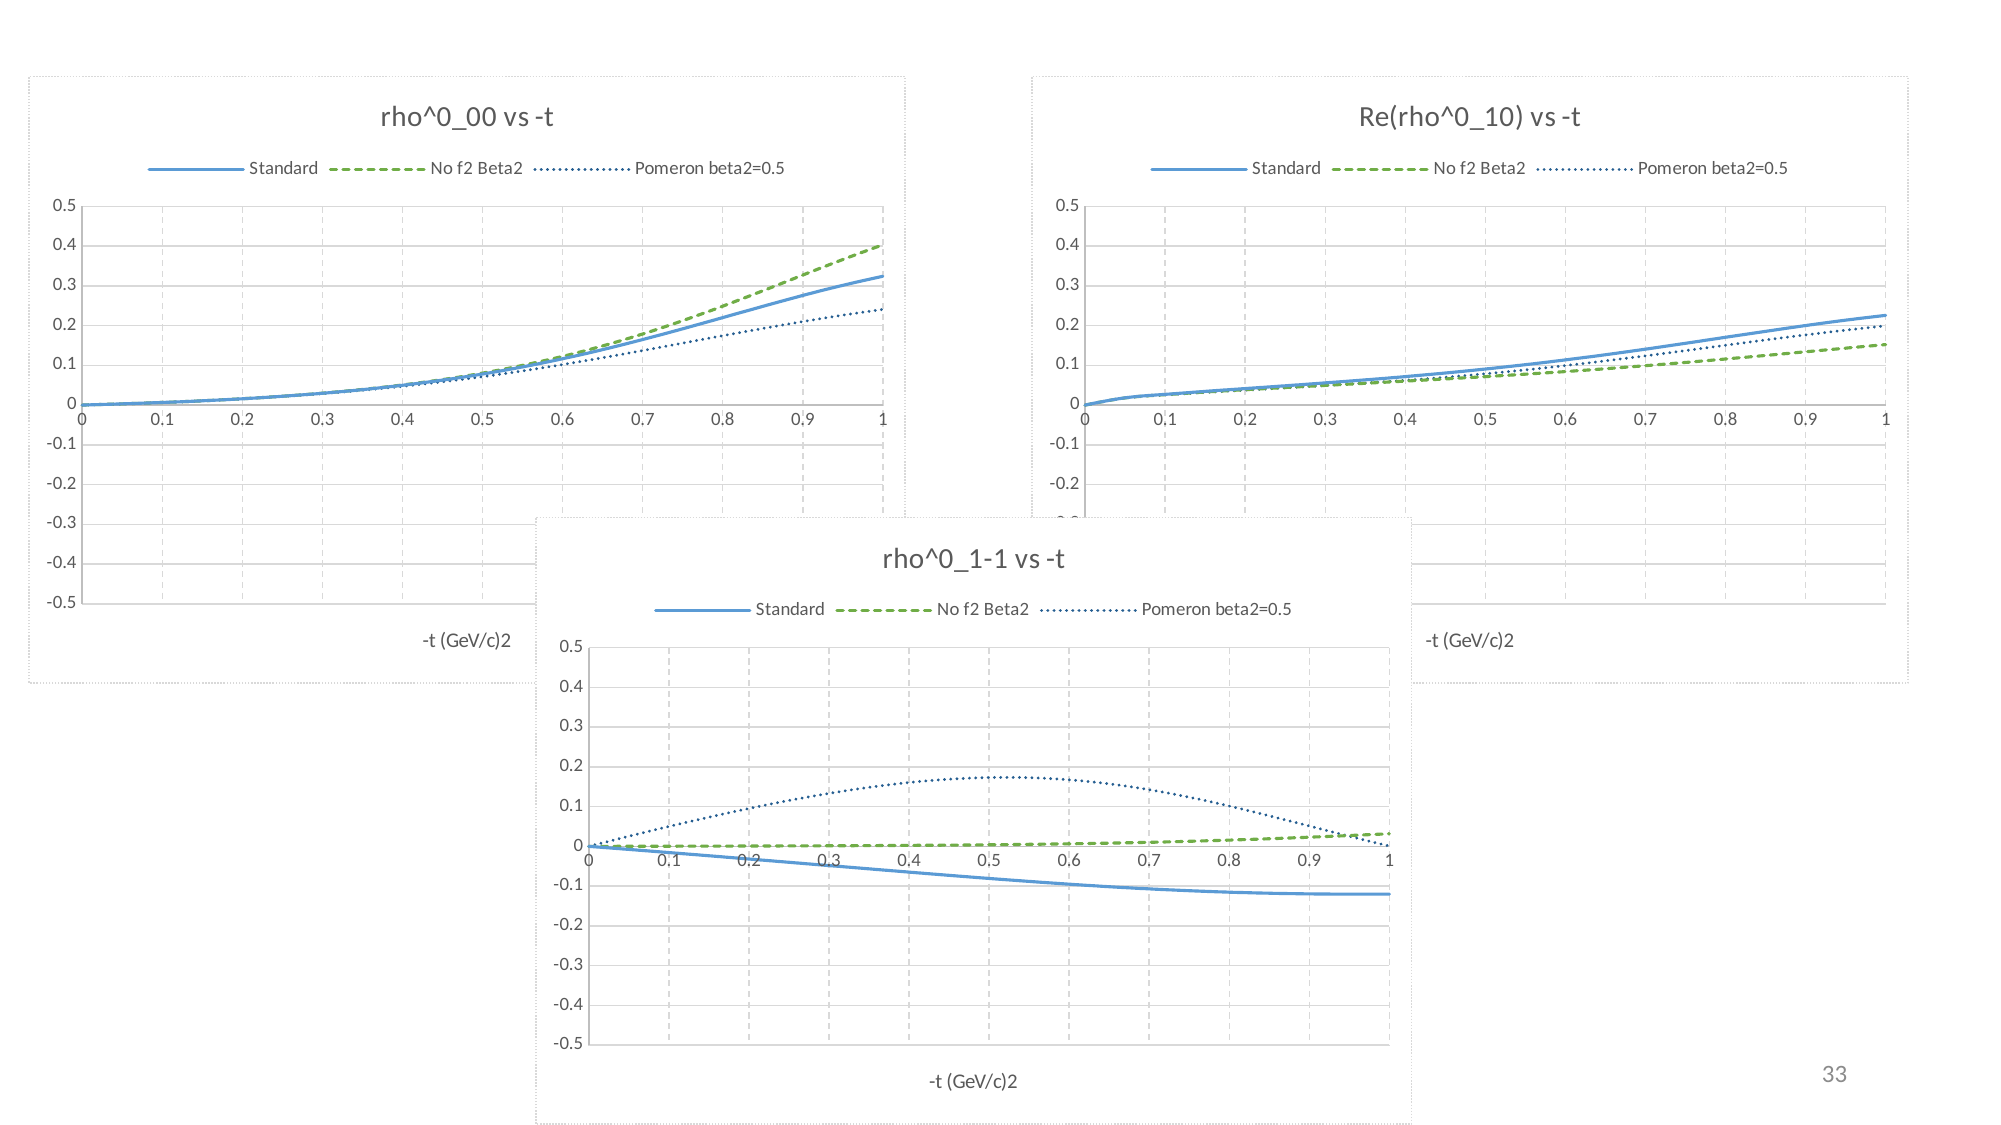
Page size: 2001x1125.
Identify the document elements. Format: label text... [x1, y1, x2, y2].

slide_number 33 [1413, 1042, 1863, 1103]
chart [28, 75, 1909, 1125]
